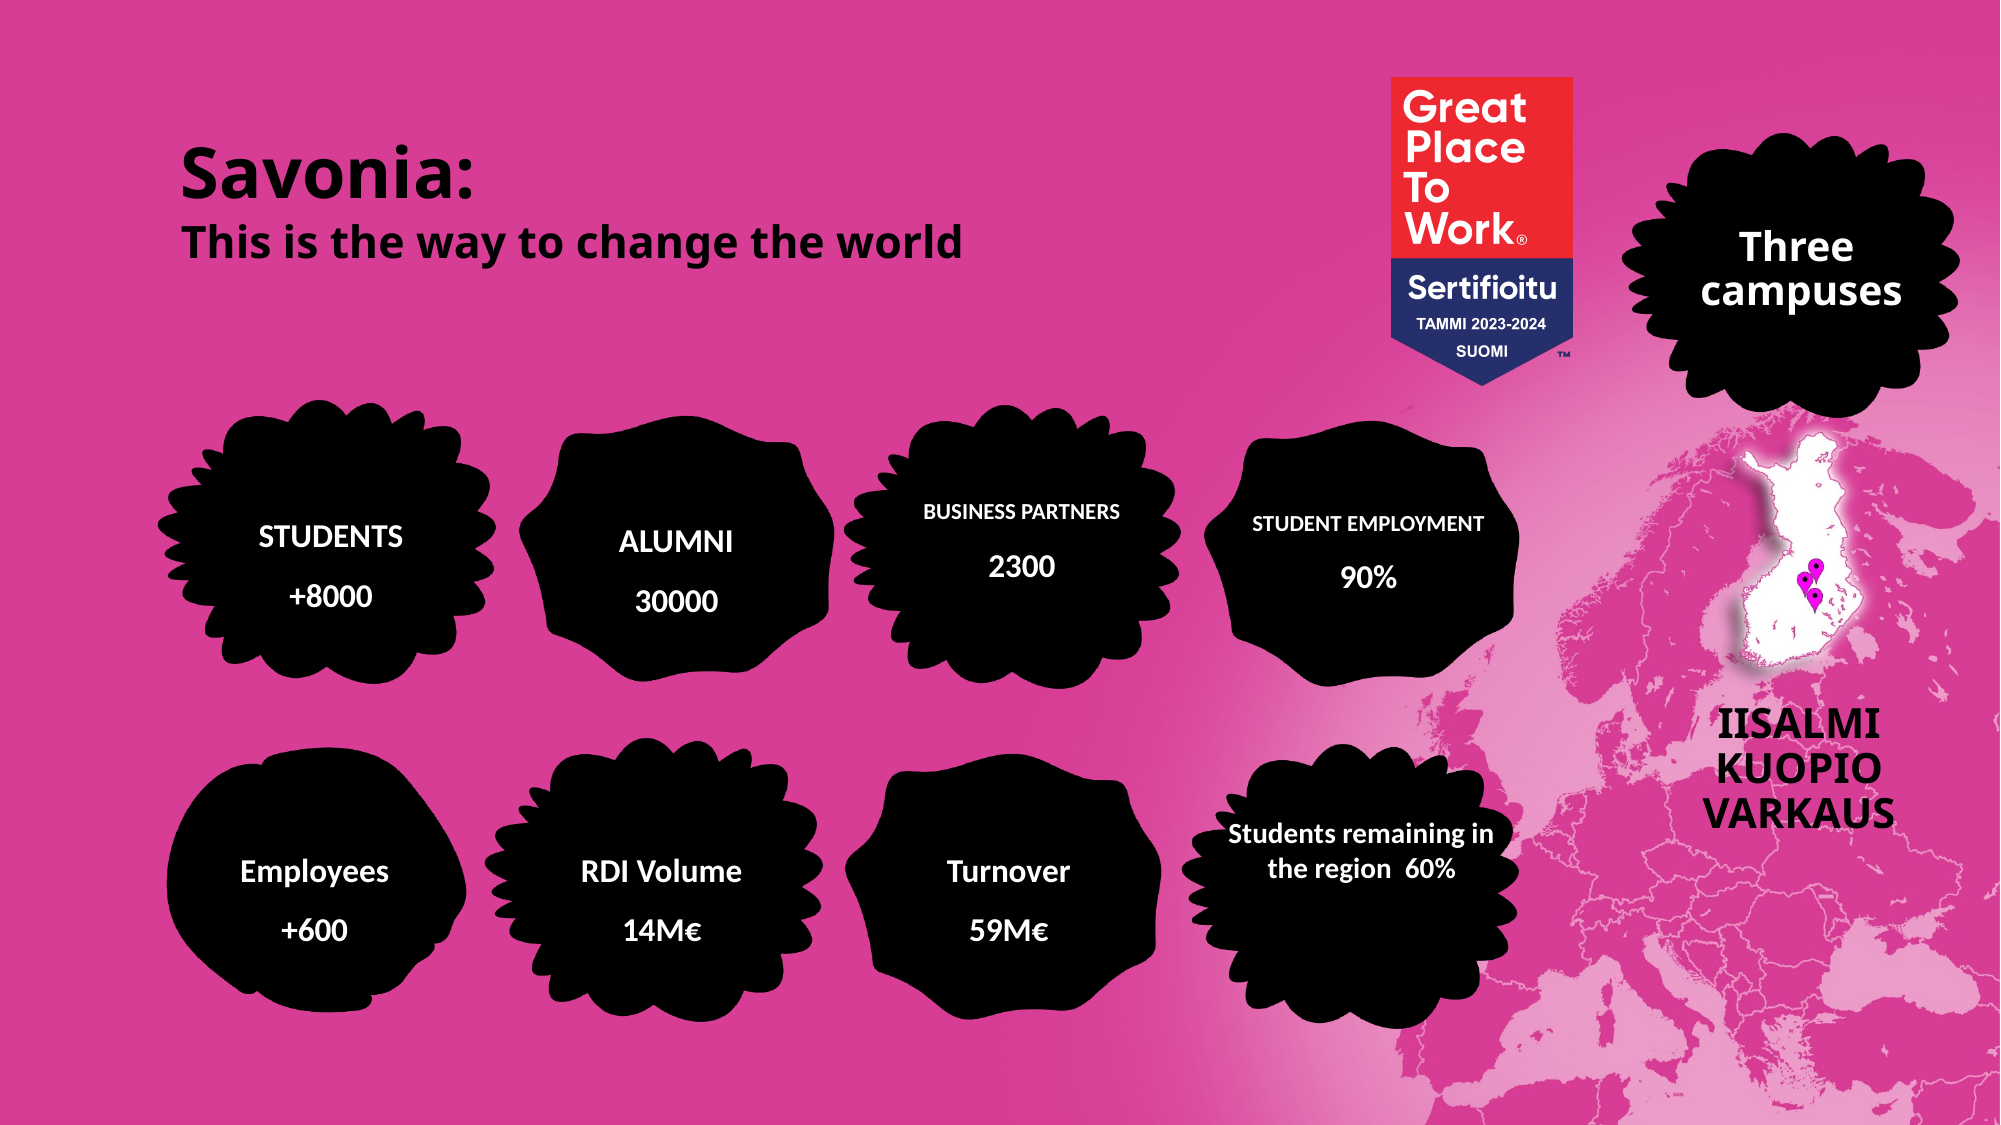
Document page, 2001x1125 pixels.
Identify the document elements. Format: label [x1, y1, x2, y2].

picture [1620, 131, 1961, 419]
list [0, 0, 2000, 1125]
picture [1180, 742, 1520, 1030]
picture [1203, 419, 1520, 687]
picture [483, 736, 824, 1024]
picture [156, 398, 497, 685]
picture [844, 752, 1162, 1020]
picture [1391, 77, 1573, 386]
picture [841, 403, 1182, 691]
picture [165, 746, 467, 1013]
picture [518, 414, 835, 682]
